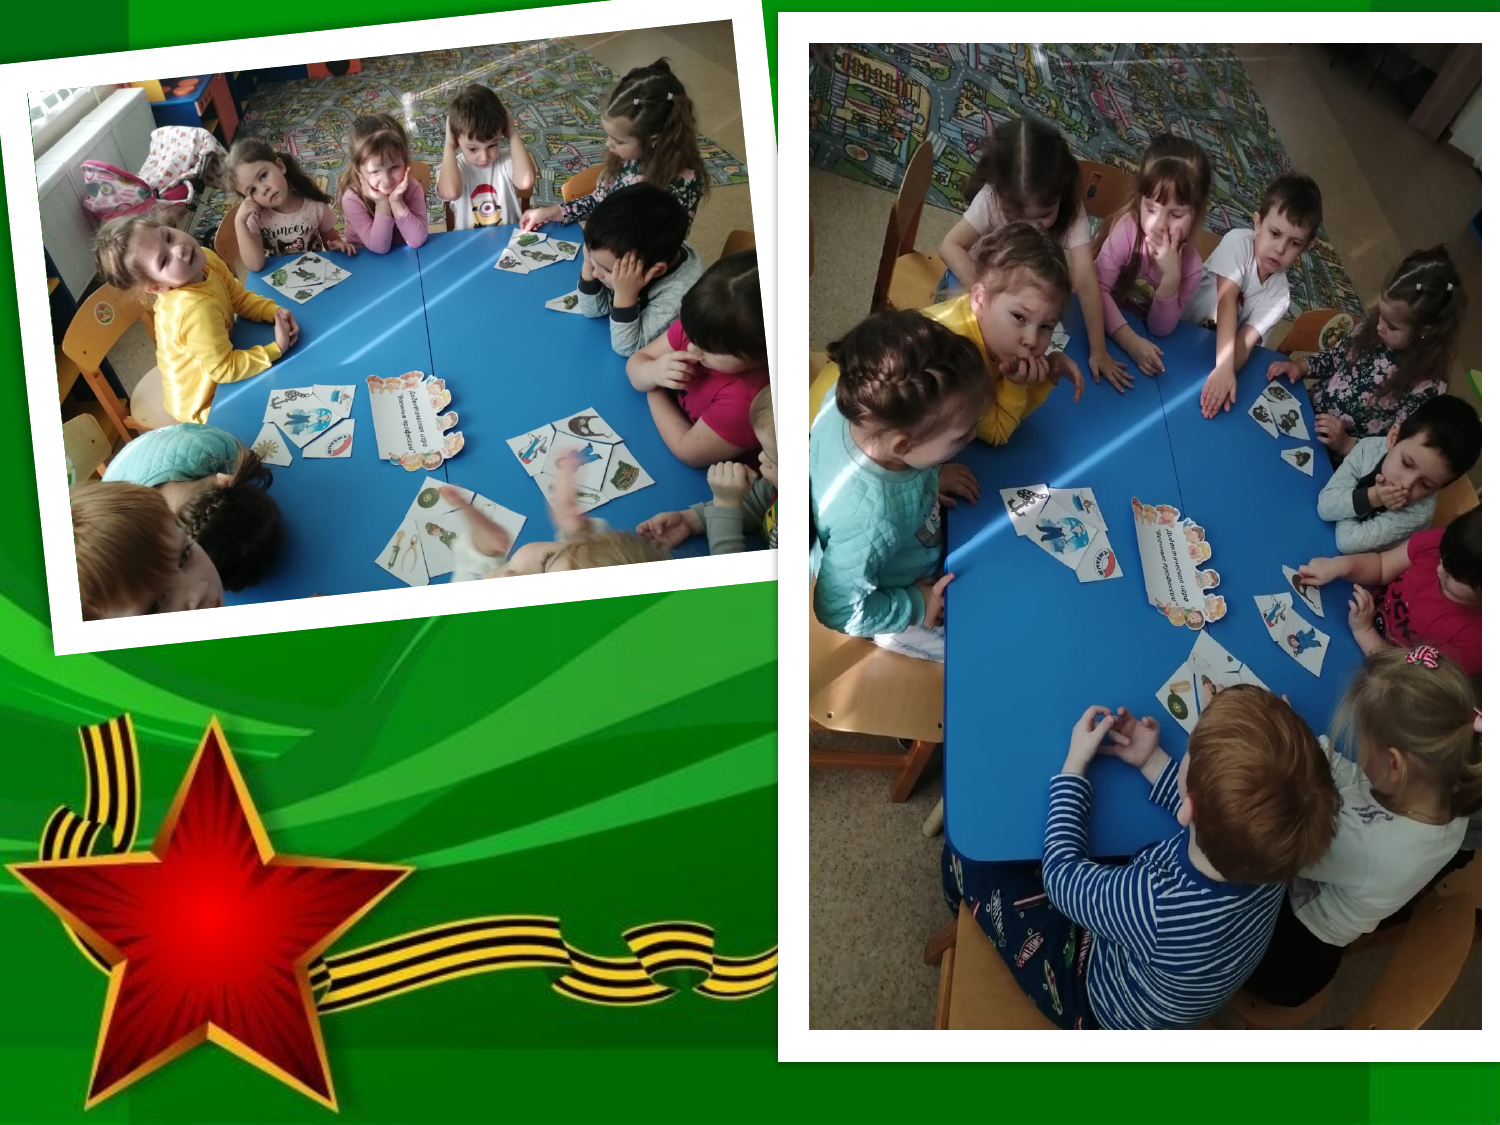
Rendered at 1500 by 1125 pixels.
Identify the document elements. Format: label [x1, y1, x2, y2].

list [0, 0, 1500, 1125]
picture [52, 54, 763, 587]
picture [808, 42, 1483, 1031]
